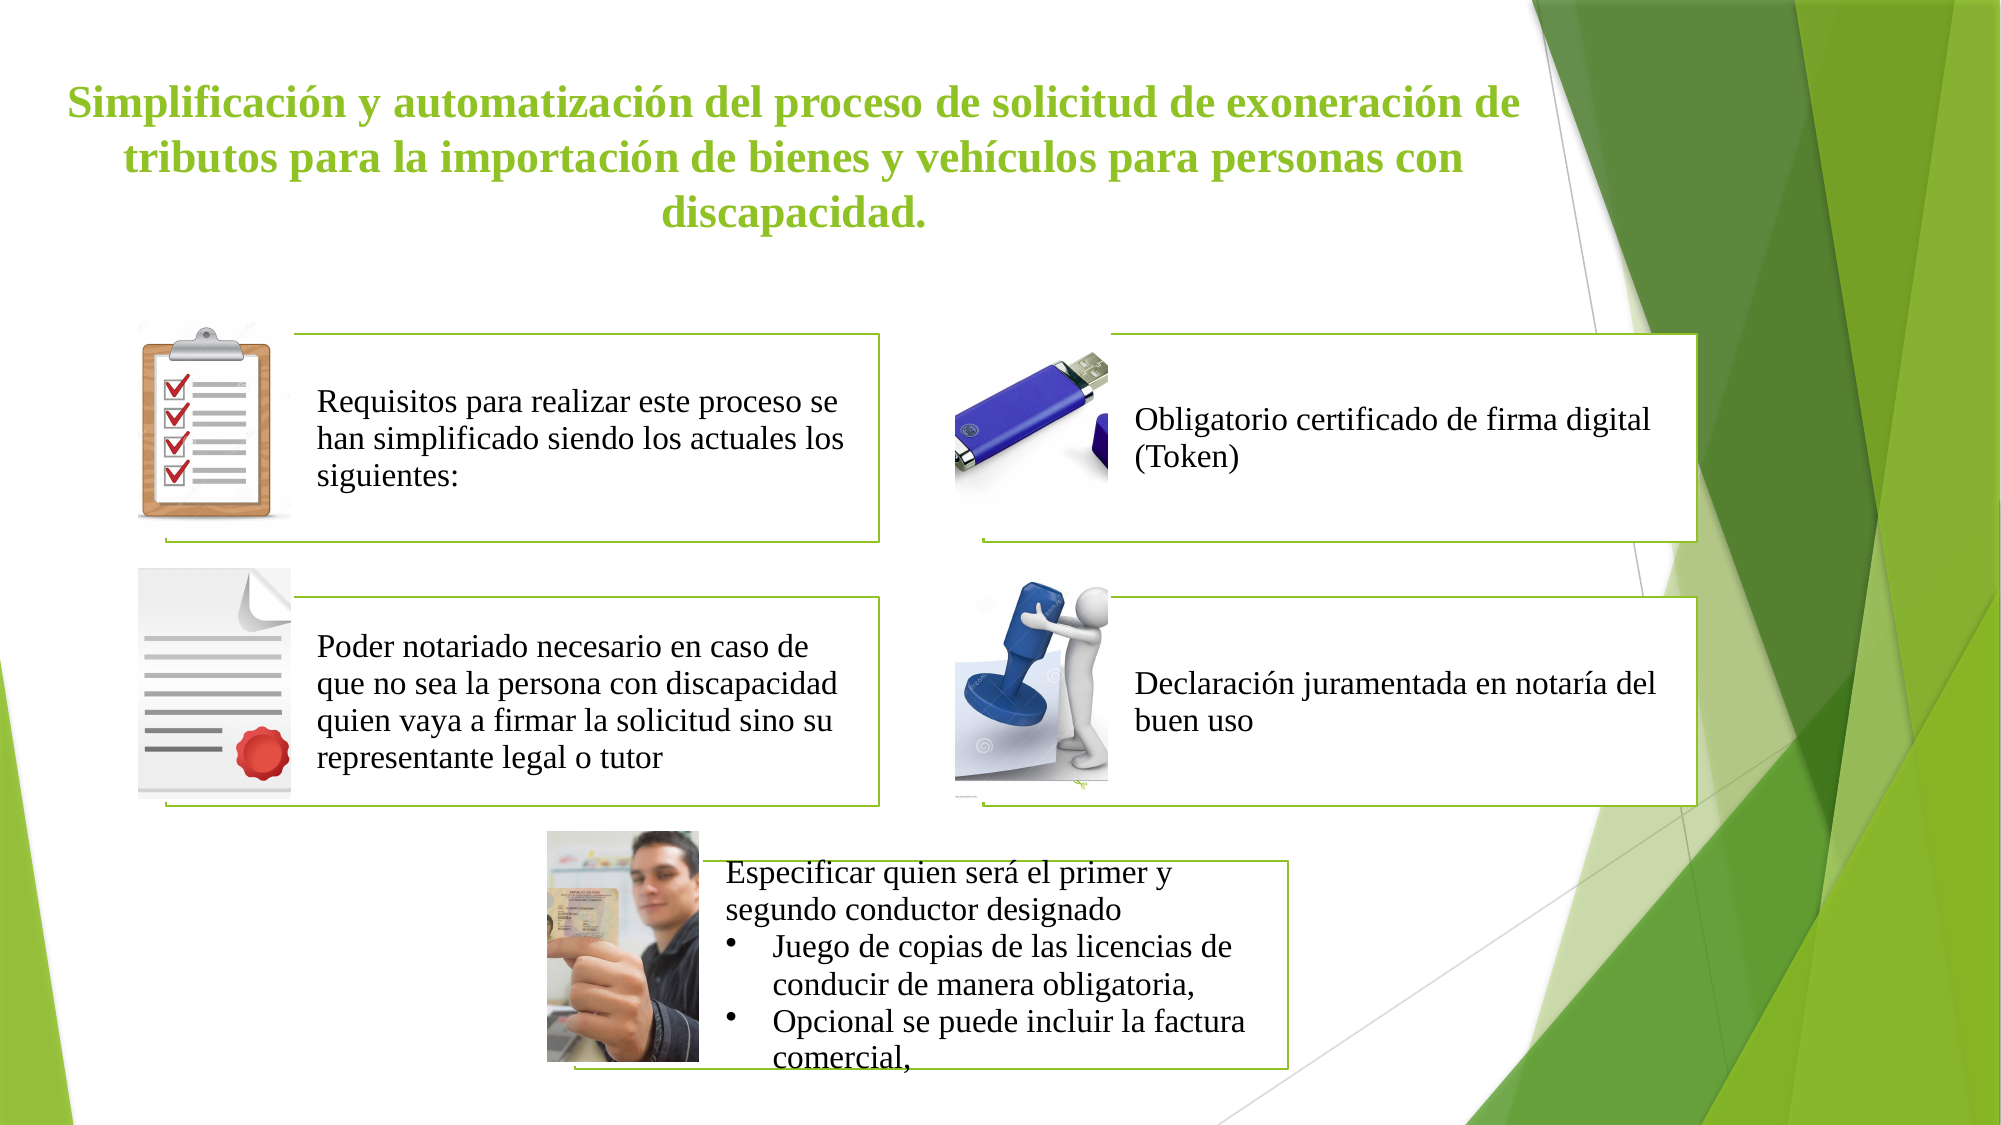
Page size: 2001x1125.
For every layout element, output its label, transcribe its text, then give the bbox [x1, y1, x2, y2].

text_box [135, 302, 1698, 1070]
title Simplificación y automatización del proceso de solicitud de exoneración de tributos para la importación de bienes y vehículos para personas con discapacidad. [0, 63, 1589, 214]
